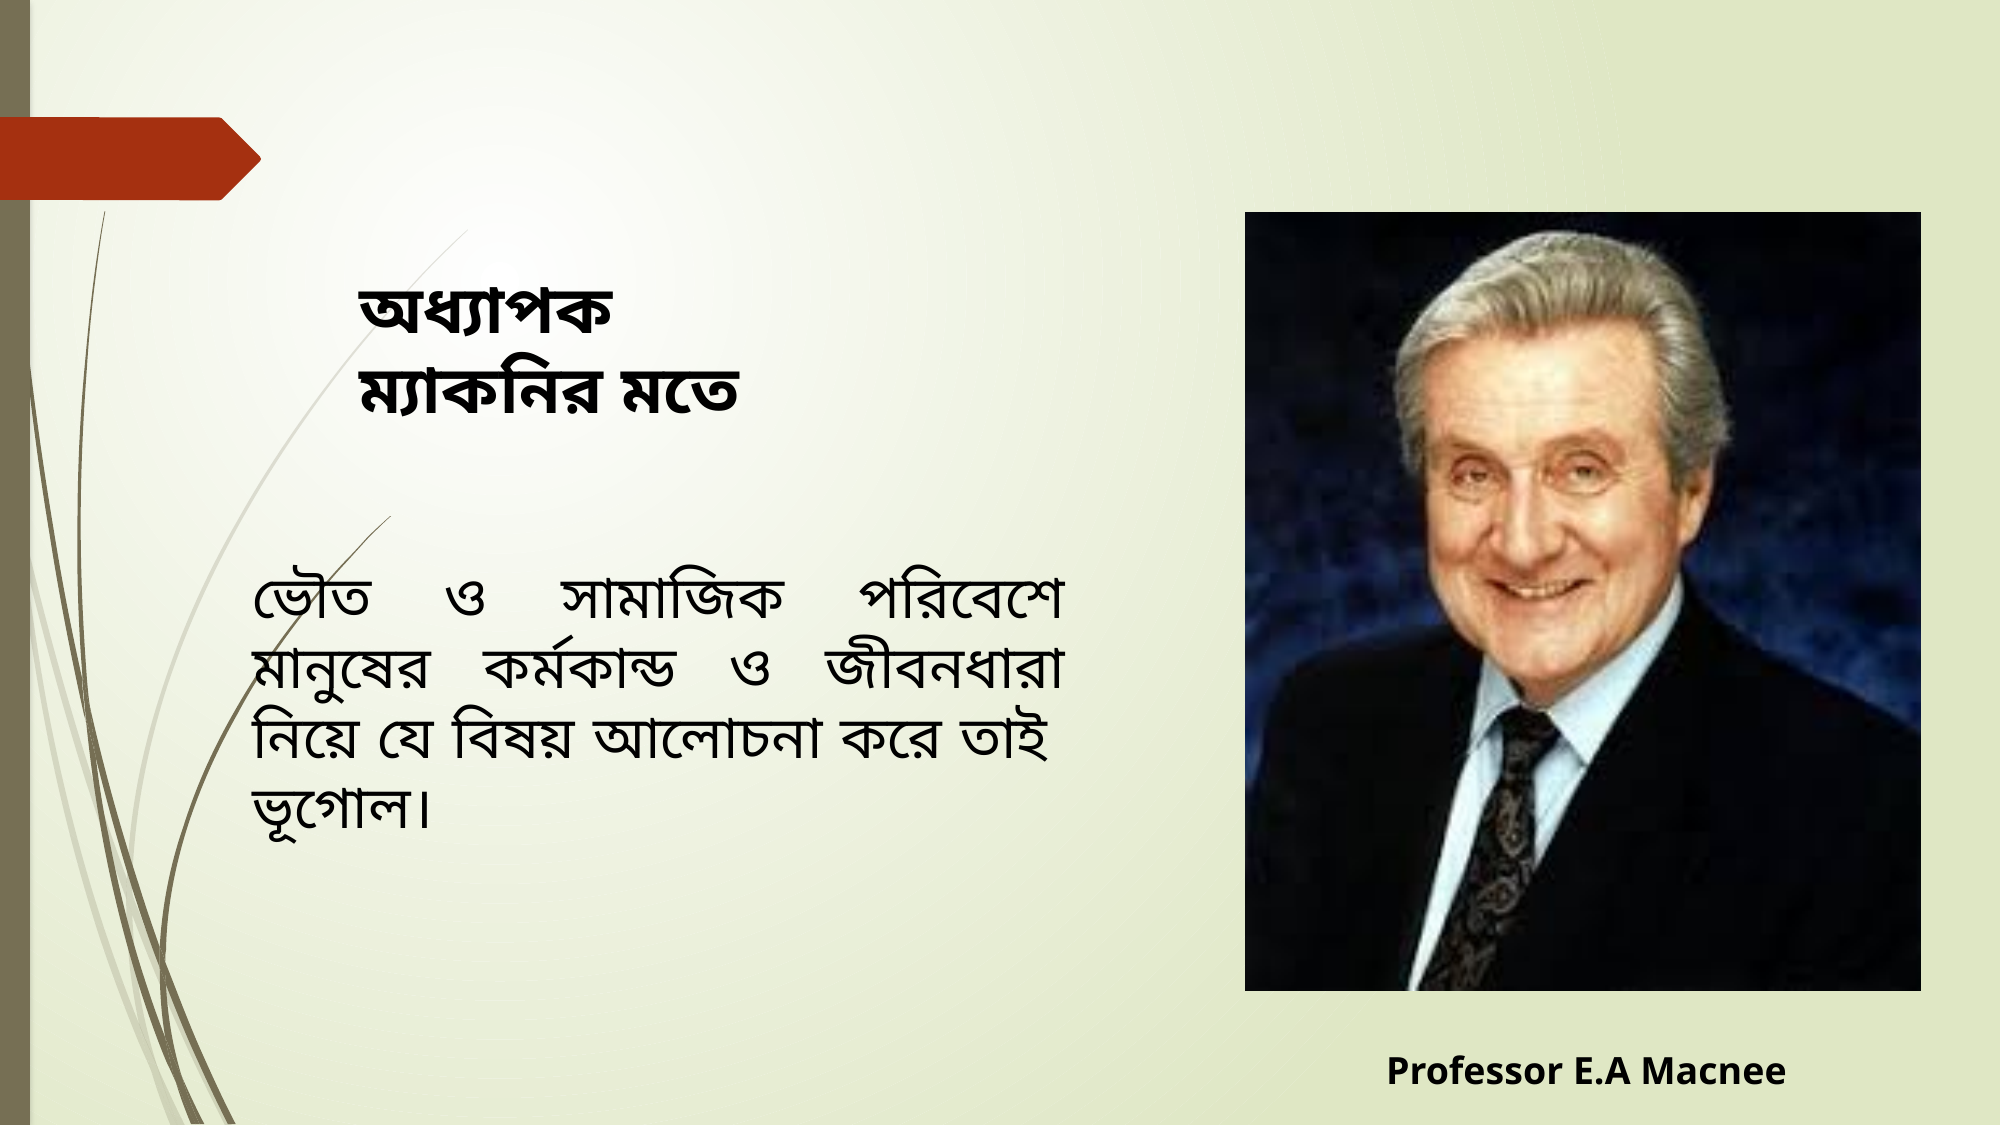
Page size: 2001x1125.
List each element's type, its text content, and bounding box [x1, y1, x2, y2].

text_box ভৌত ও সামাজিক পরিবেশে মানুষের কর্মকান্ড ও জীবনধারা নিয়ে যে বিষয় আলোচনা করে তাই ভূগোল। [237, 552, 1080, 848]
text_box Professor E.A Macnee [1371, 1039, 1852, 1099]
text_box অধ্যাপক ম্যাকনির মতে [344, 259, 873, 434]
picture [1244, 211, 1921, 992]
